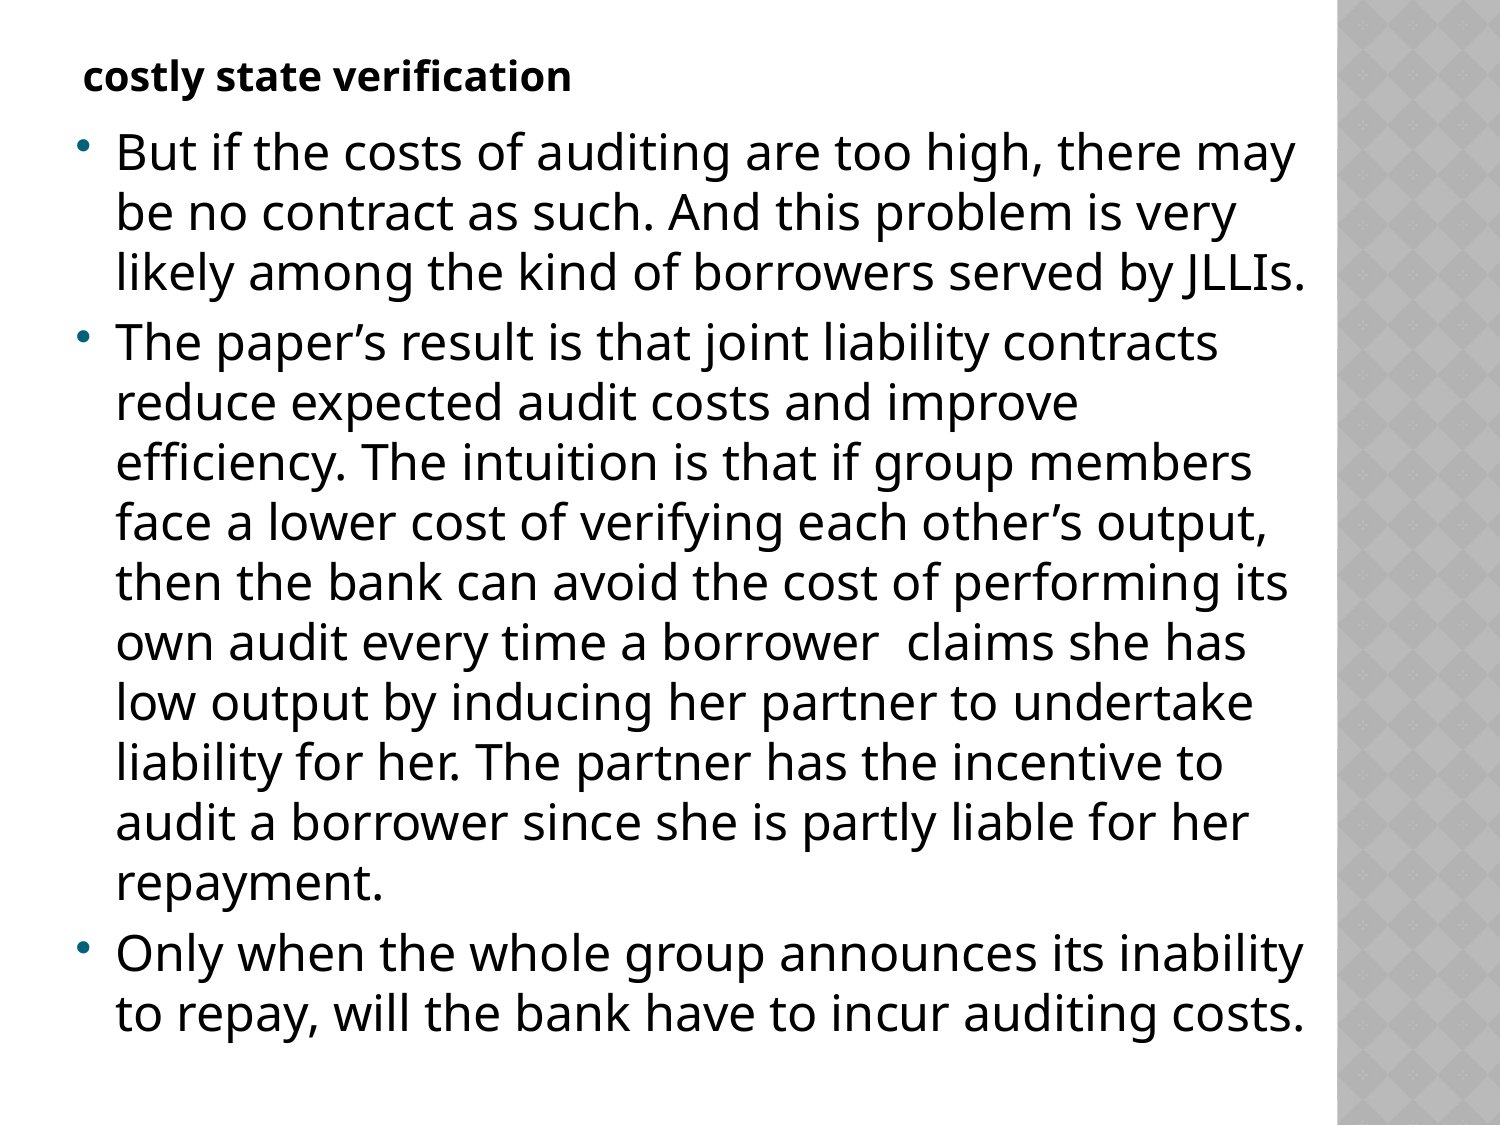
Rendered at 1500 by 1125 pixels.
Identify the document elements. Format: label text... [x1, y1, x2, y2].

title costly state verification [75, 45, 1326, 100]
list But if the costs of auditing are too high, there may be no contract as such. And this problem is very likely among the kind of borrowers served by JLLIs. The paper’s result is that joint liability contracts reduce expected audit costs and improve efficiency. The intuition is that if group members face a lower cost of verifying each other’s output, then the bank can avoid the cost of performing its own audit every time a borrower claims she has low output by inducing her partner to undertake liability for her. The partner has the incentive to audit a borrower since she is partly liable for her repayment. Only when the whole group announces its inability to repay, will the bank have to incur auditing costs. [62, 112, 1325, 1075]
